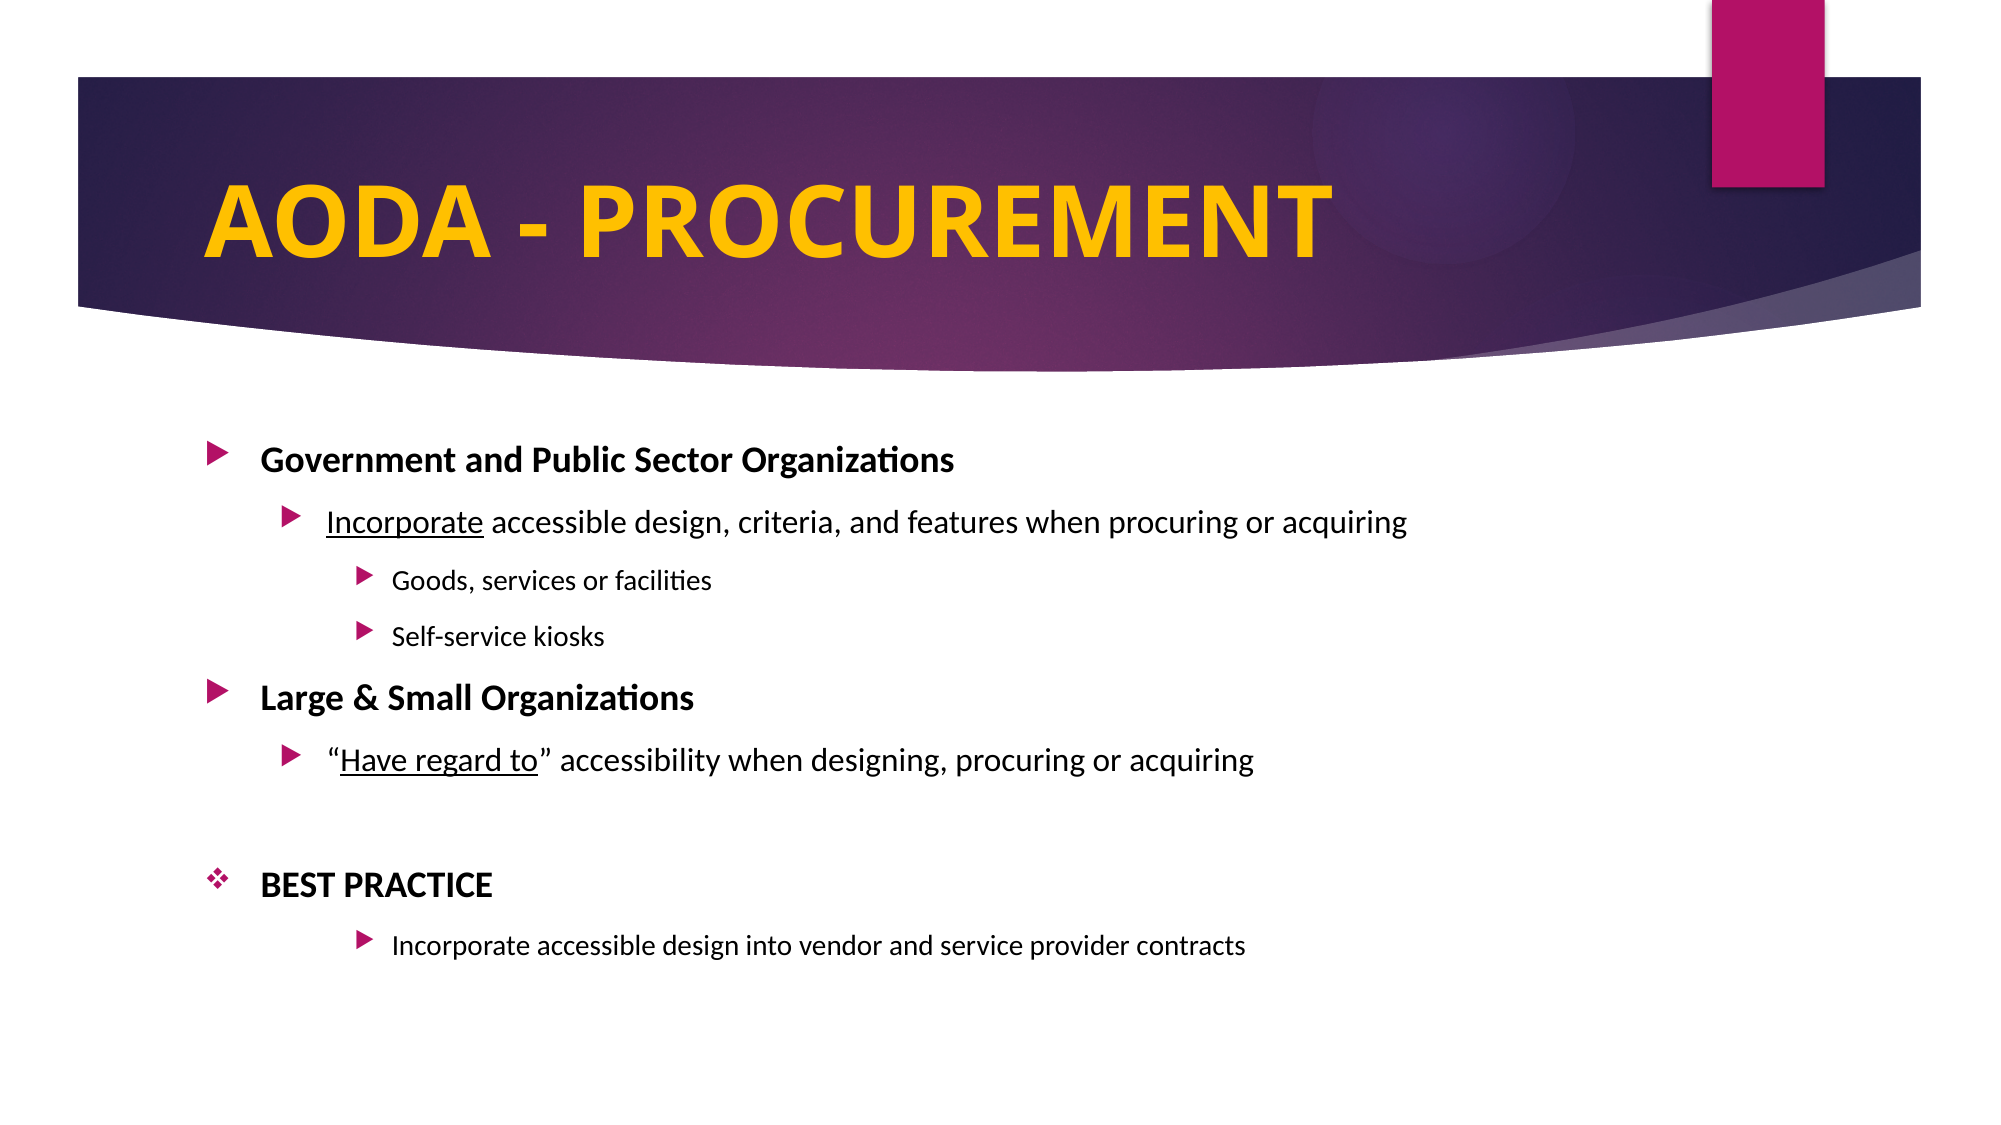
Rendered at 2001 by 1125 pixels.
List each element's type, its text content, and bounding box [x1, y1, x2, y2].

title AODA - Procurement [189, 159, 1627, 276]
list Government and Public Sector Organizations Incorporate accessible design, criteria, and features when procuring or acquiring Goods, services or facilities Self-service kiosks Large & Small Organizations “Have regard to” accessibility when designing, procuring or acquiring BEST PRACTICE Incorporate accessible design into vendor and service provider contracts [189, 427, 1638, 988]
